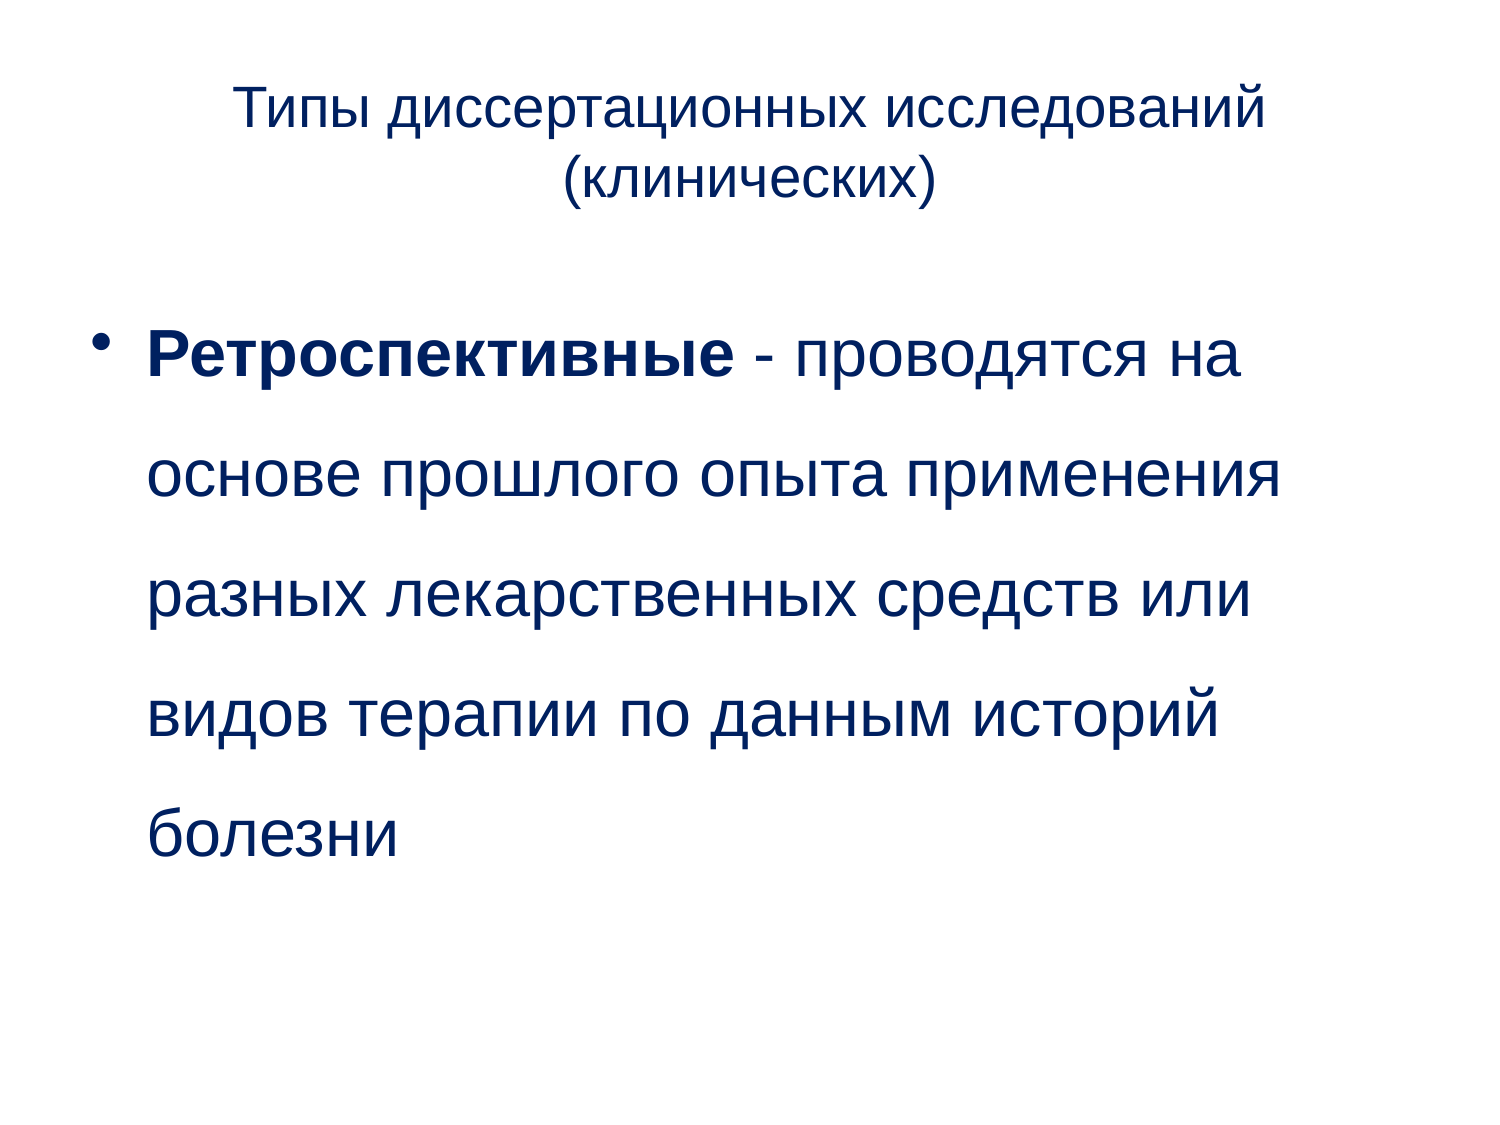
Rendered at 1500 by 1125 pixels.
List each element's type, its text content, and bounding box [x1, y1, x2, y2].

list Ретроспективные - проводятся на основе прошлого опыта применения разных лекарственных средств или видов терапии по данным историй болезни [75, 262, 1425, 1005]
title Типы диссертационных исследований (клинических) [75, 45, 1425, 233]
